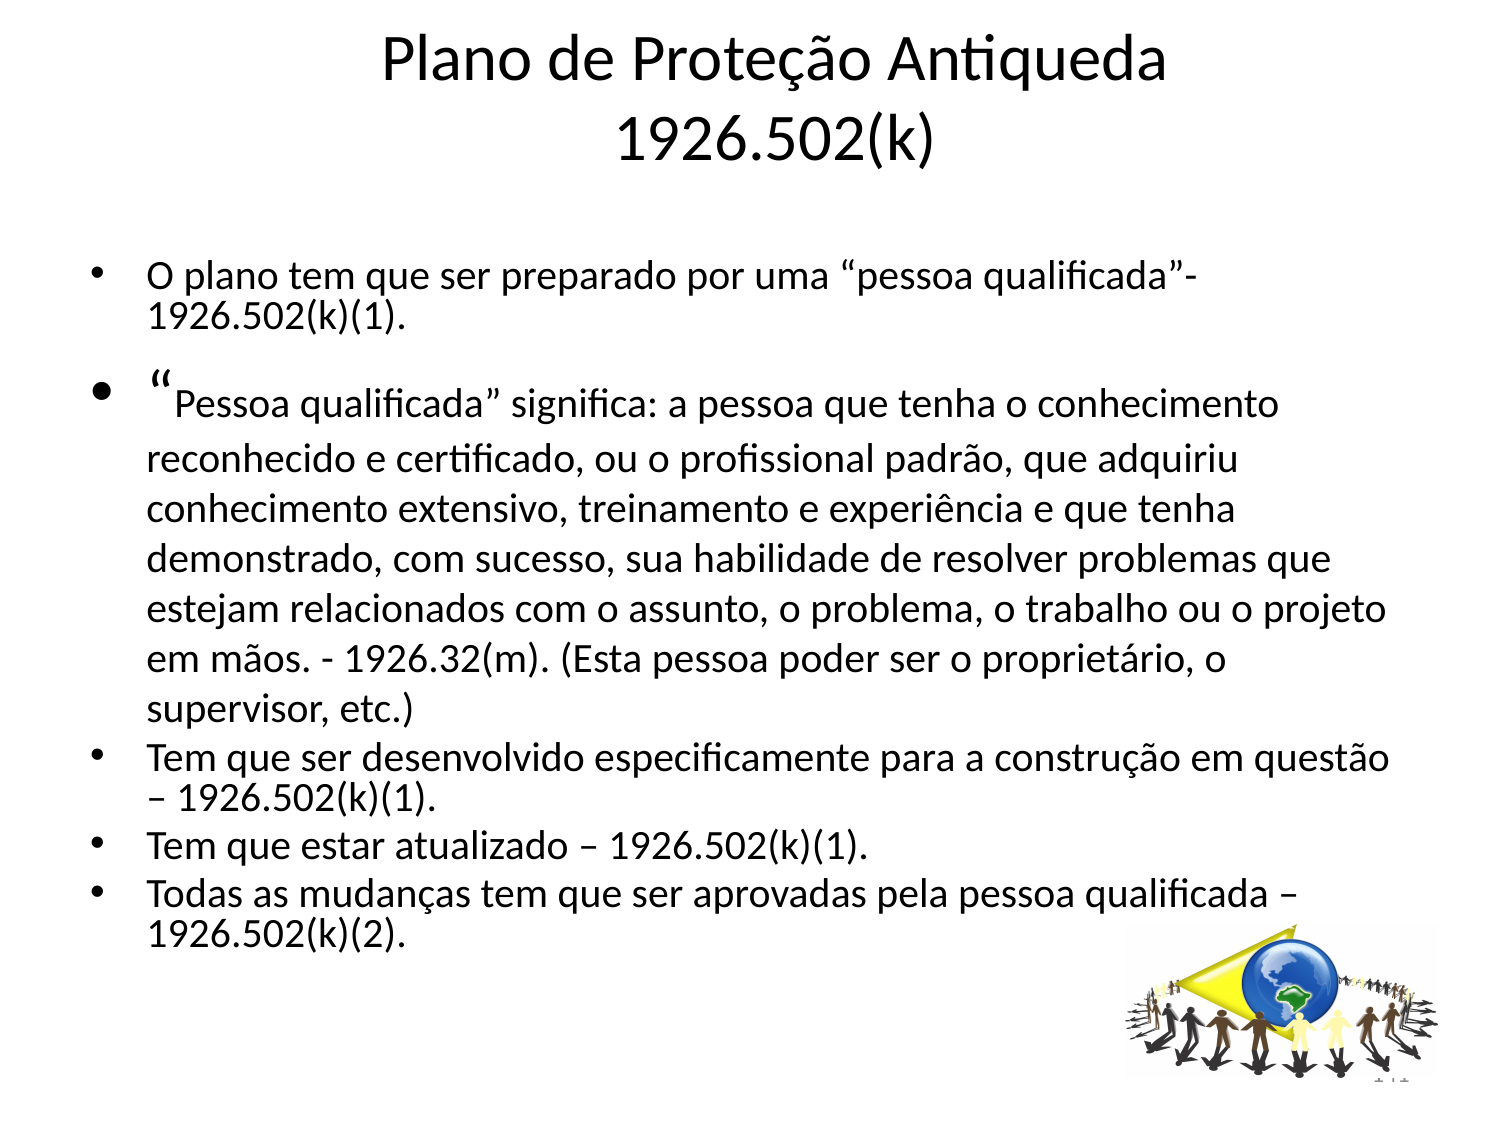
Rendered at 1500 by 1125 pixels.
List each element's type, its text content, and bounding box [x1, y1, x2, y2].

slide_number 141 [1074, 1042, 1425, 1103]
list O plano tem que ser preparado por uma “pessoa qualificada”- 1926.502(k)(1). “Pessoa qualificada” significa: a pessoa que tenha o conhecimento reconhecido e certificado, ou o profissional padrão, que adquiriu conhecimento extensivo, treinamento e experiência e que tenha demonstrado, com sucesso, sua habilidade de resolver problemas que estejam relacionados com o assunto, o problema, o trabalho ou o projeto em mãos. - 1926.32(m). (Esta pessoa poder ser o proprietário, o supervisor, etc.) Tem que ser desenvolvido especificamente para a construção em questão – 1926.502(k)(1). Tem que estar atualizado – 1926.502(k)(1). Todas as mudanças tem que ser aprovadas pela pessoa qualificada – 1926.502(k)(2). [75, 249, 1425, 975]
picture [1124, 924, 1438, 1079]
title Plano de Proteção Antiqueda 1926.502(k) [99, 0, 1450, 188]
